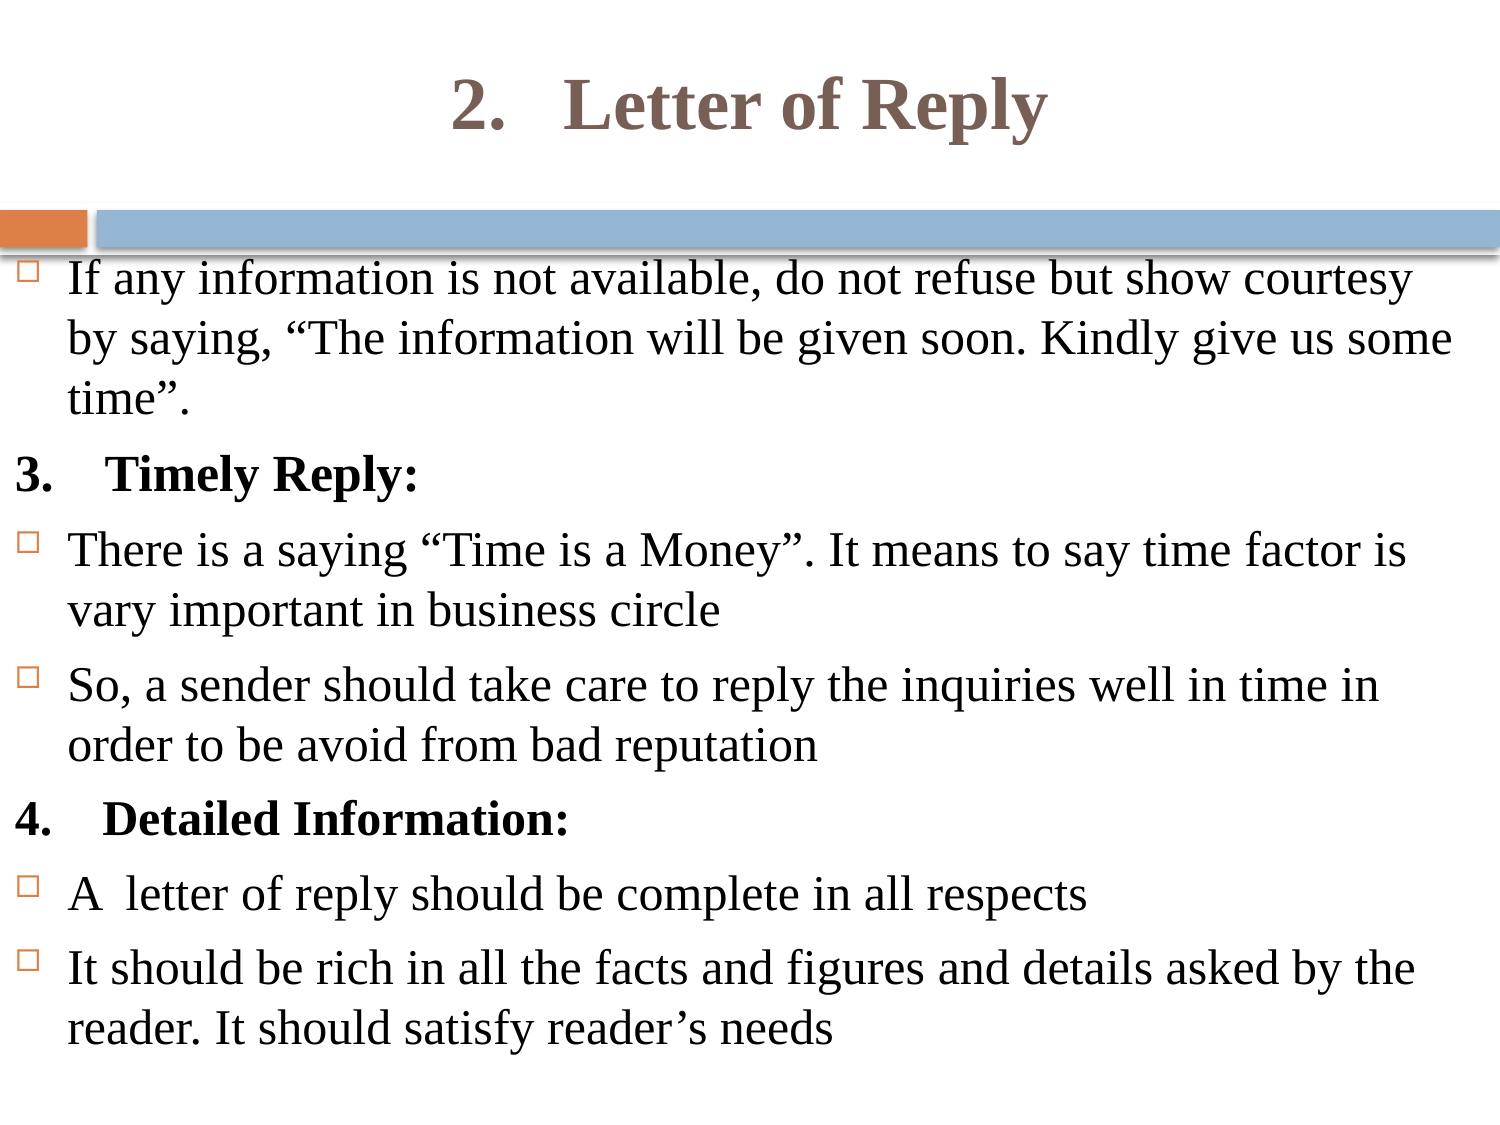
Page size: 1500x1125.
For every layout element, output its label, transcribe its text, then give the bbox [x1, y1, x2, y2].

title 2. Letter of Reply [0, 24, 1500, 175]
list If any information is not available, do not refuse but show courtesy by saying, “The information will be given soon. Kindly give us some time”. 3. Timely Reply: There is a saying “Time is a Money”. It means to say time factor is vary important in business circle So, a sender should take care to reply the inquiries well in time in order to be avoid from bad reputation 4. Detailed Information: A letter of reply should be complete in all respects It should be rich in all the facts and figures and details asked by the reader. It should satisfy reader’s needs [0, 237, 1475, 1125]
